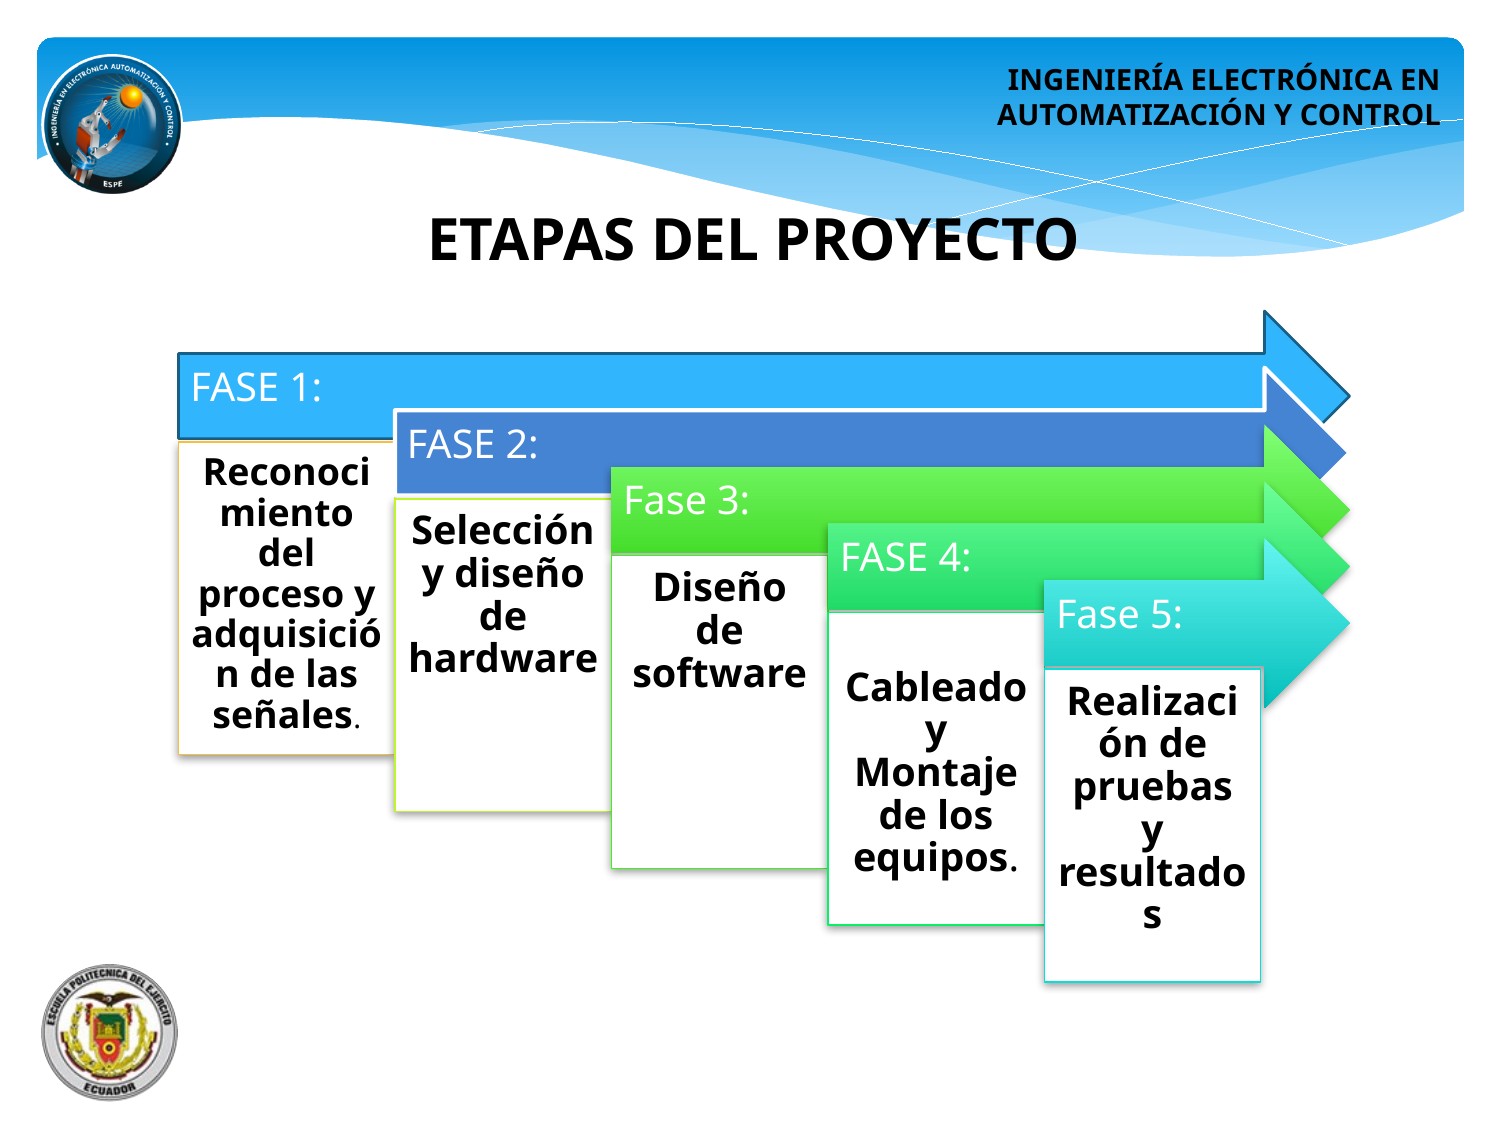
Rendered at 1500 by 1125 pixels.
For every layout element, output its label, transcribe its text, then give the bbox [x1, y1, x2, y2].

picture [40, 55, 184, 196]
text_box INGENIERÍA ELECTRÓNICA EN AUTOMATIZACIÓN Y CONTROL [395, 54, 1456, 184]
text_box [165, 231, 1363, 1062]
picture [41, 963, 179, 1103]
text_box ETAPAS DEL PROYECTO [412, 195, 1095, 229]
